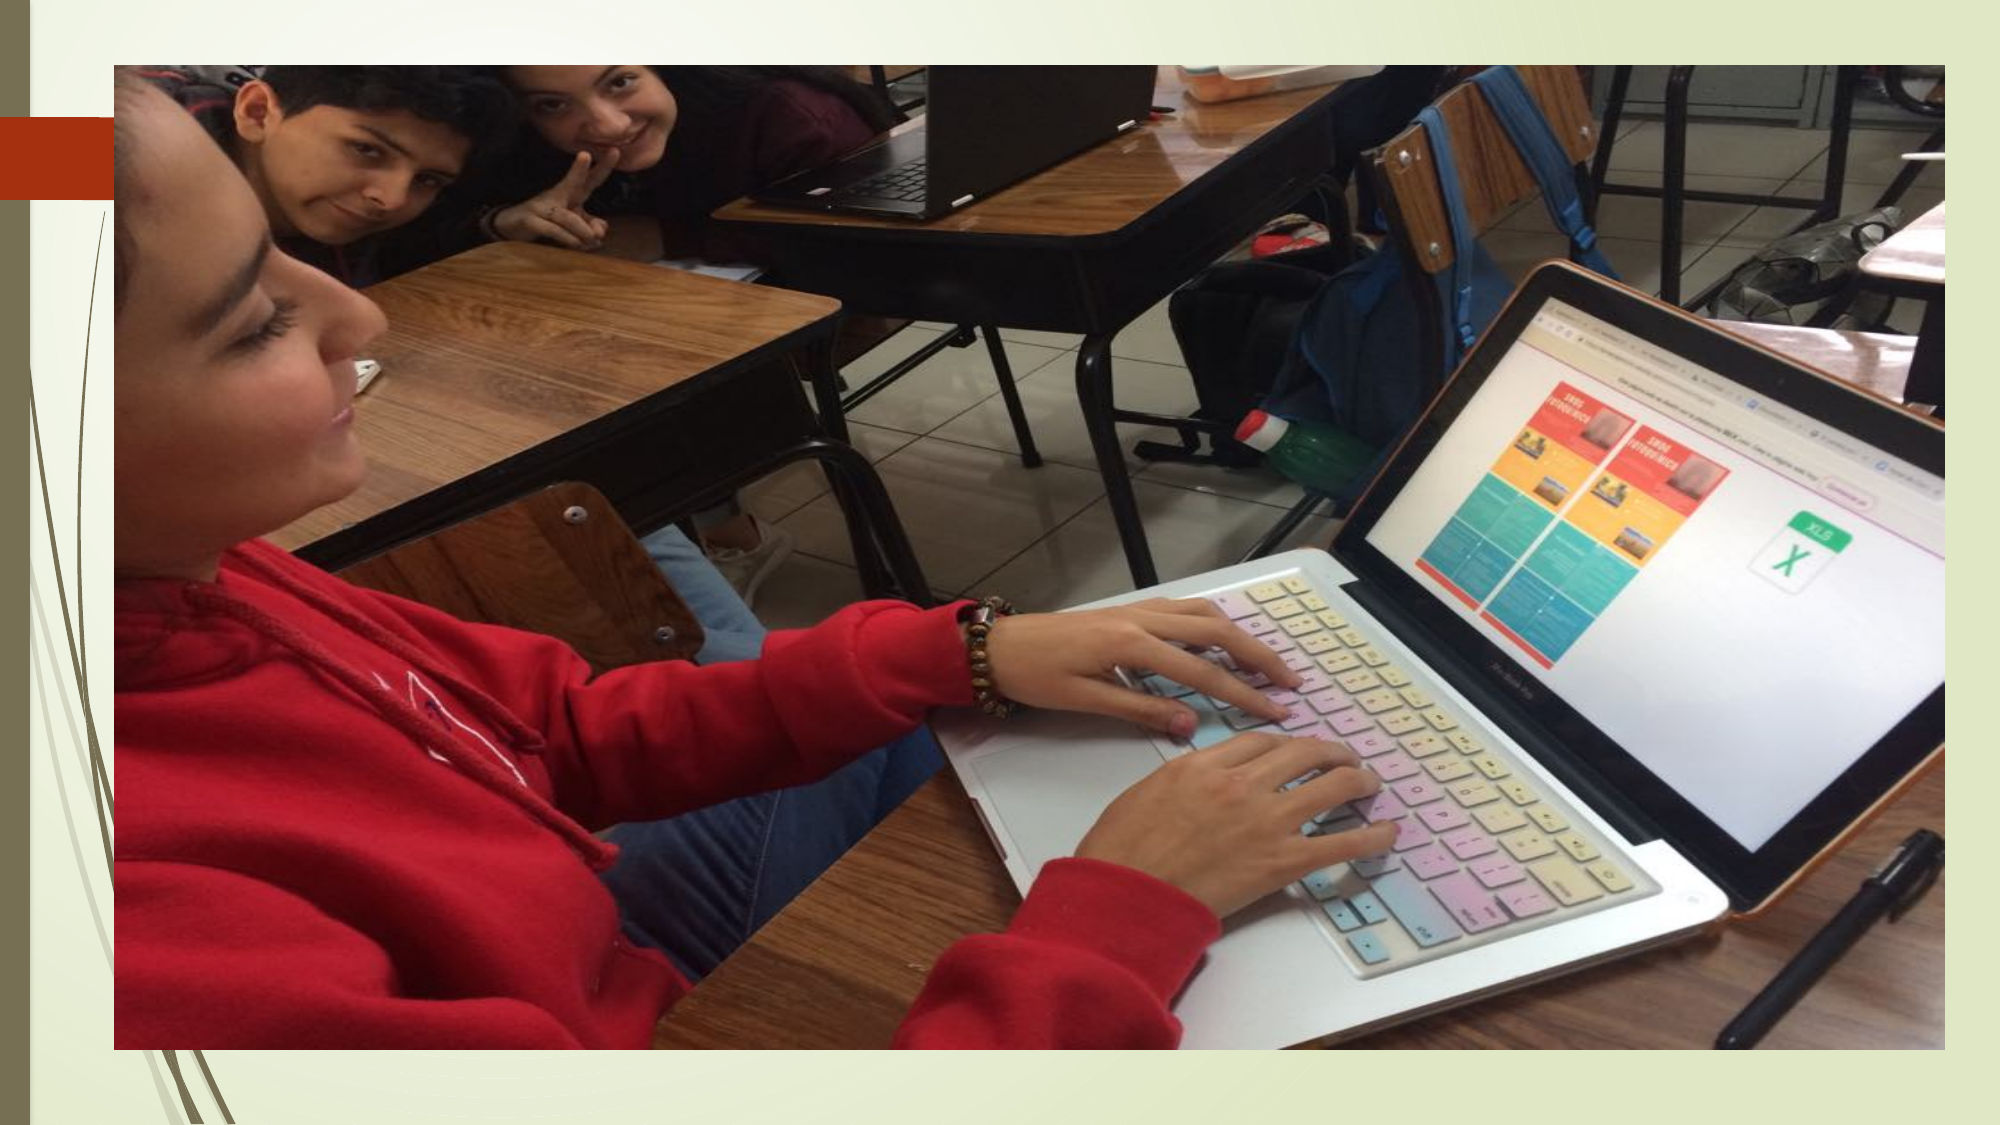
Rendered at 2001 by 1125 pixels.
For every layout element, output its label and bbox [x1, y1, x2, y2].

picture [114, 65, 1945, 1050]
